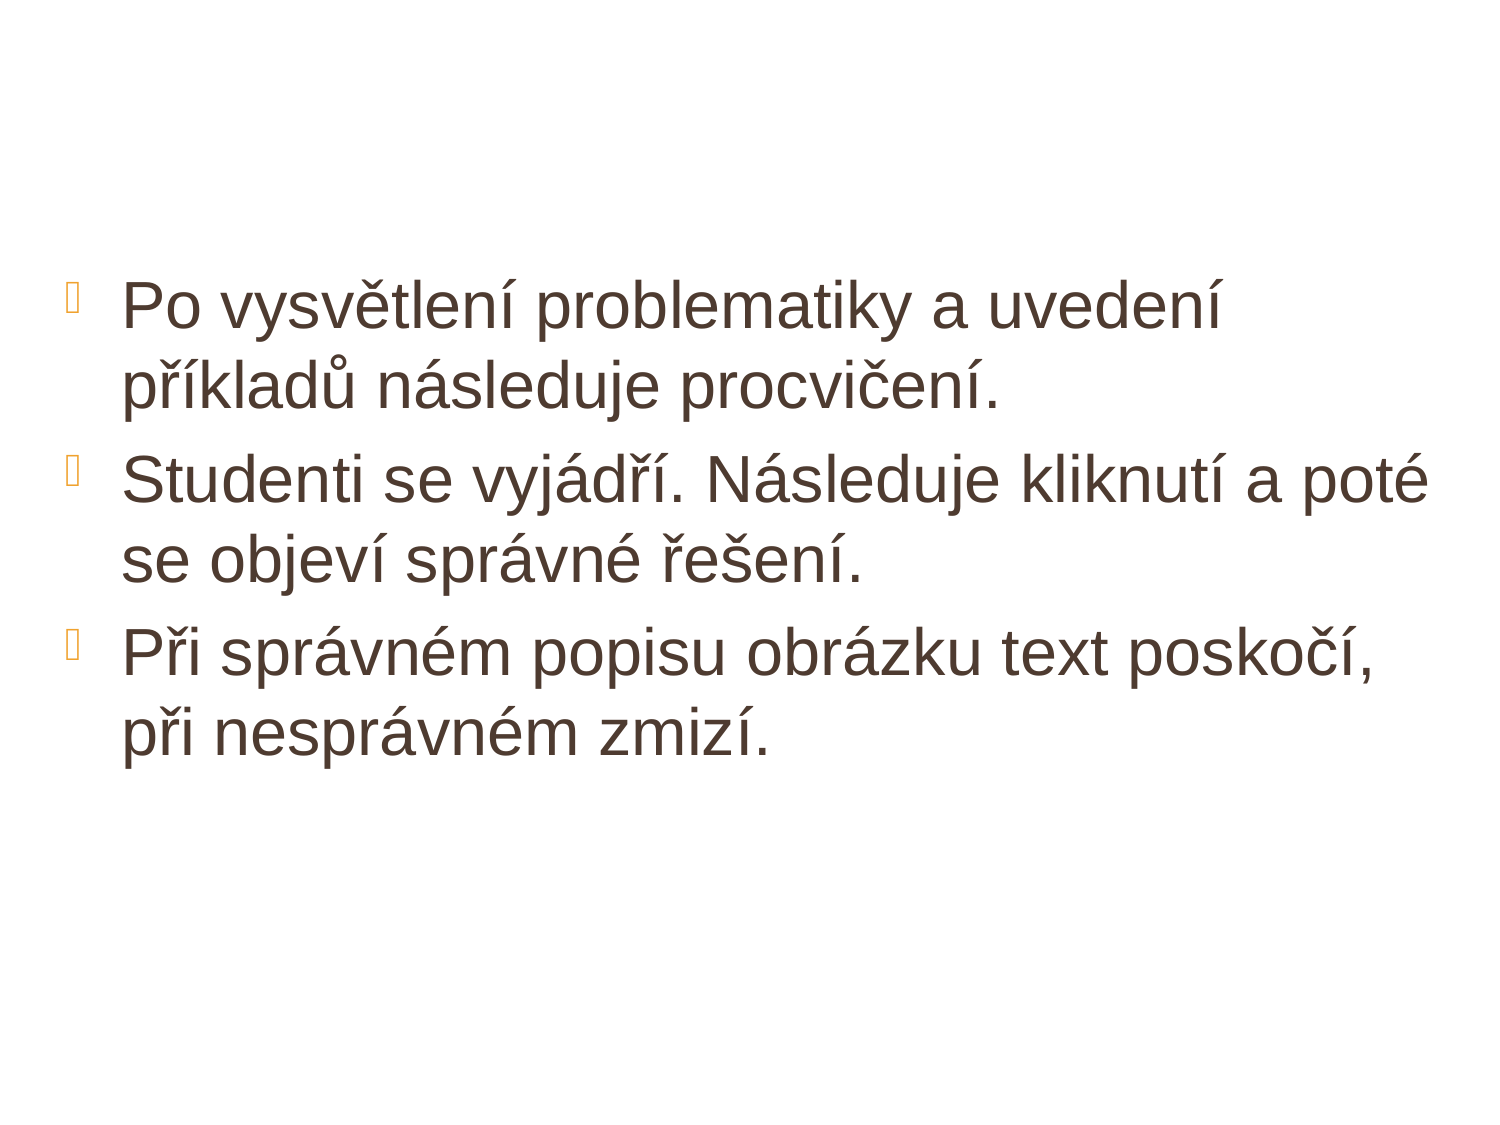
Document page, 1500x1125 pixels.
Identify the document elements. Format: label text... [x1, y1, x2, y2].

list Po vysvětlení problematiky a uvedení příkladů následuje procvičení. Studenti se vyjádří. Následuje kliknutí a poté se objeví správné řešení. Při správném popisu obrázku text poskočí, při nesprávném zmizí. [50, 254, 1475, 998]
